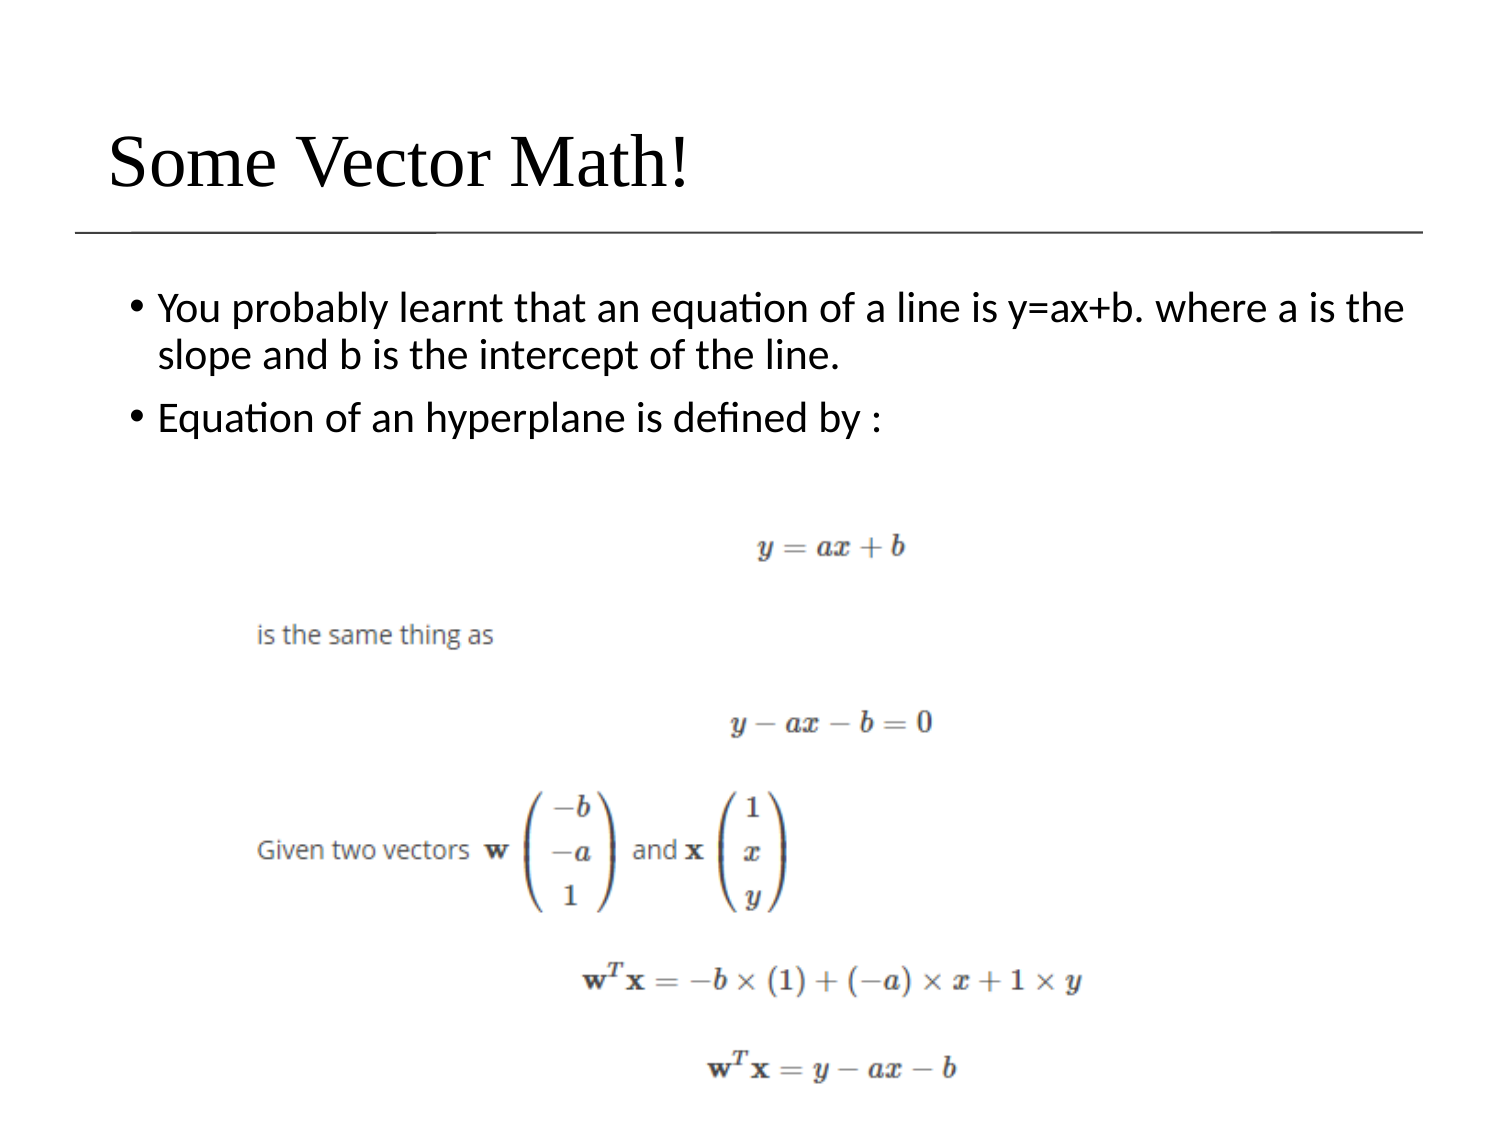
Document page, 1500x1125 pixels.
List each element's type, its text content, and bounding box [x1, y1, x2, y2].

picture [236, 492, 1176, 1104]
title Some Vector Math! [73, 106, 1399, 219]
